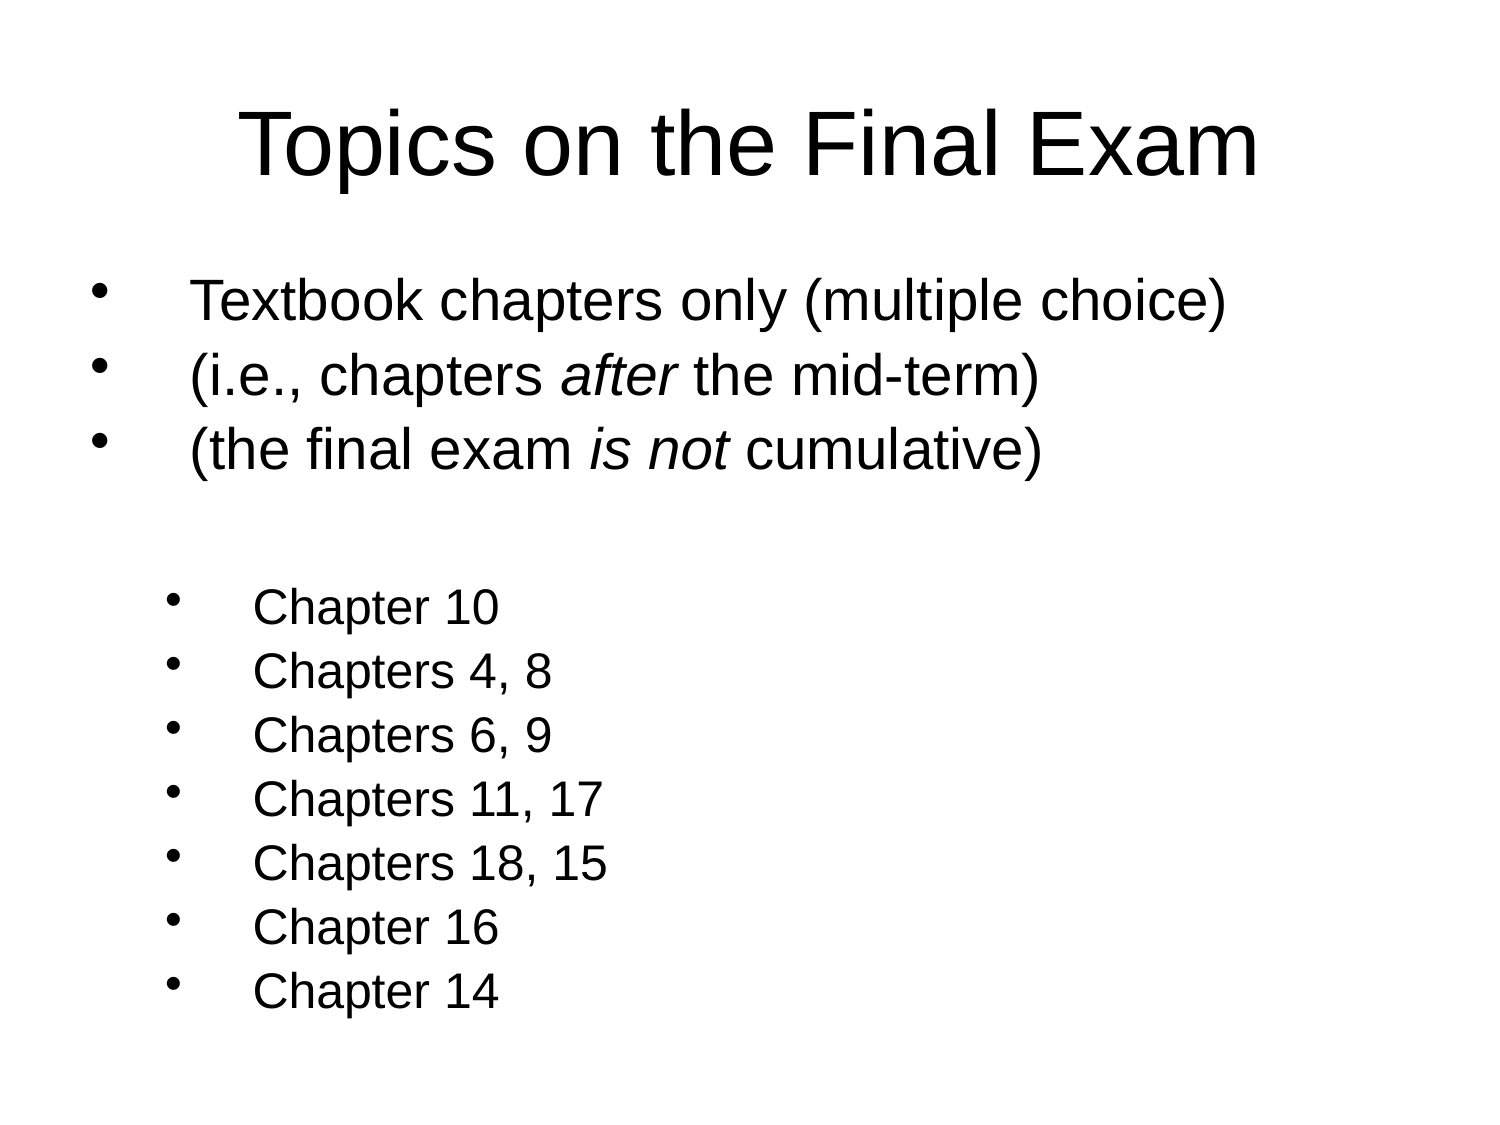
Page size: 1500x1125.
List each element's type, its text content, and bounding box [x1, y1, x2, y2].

title Topics on the Final Exam [75, 45, 1425, 233]
list Textbook chapters only (multiple choice) (i.e., chapters after the mid-term) (the final exam is not cumulative) Chapter 10 Chapters 4, 8 Chapters 6, 9 Chapters 11, 17 Chapters 18, 15 Chapter 16 Chapter 14 [75, 262, 1425, 1005]
